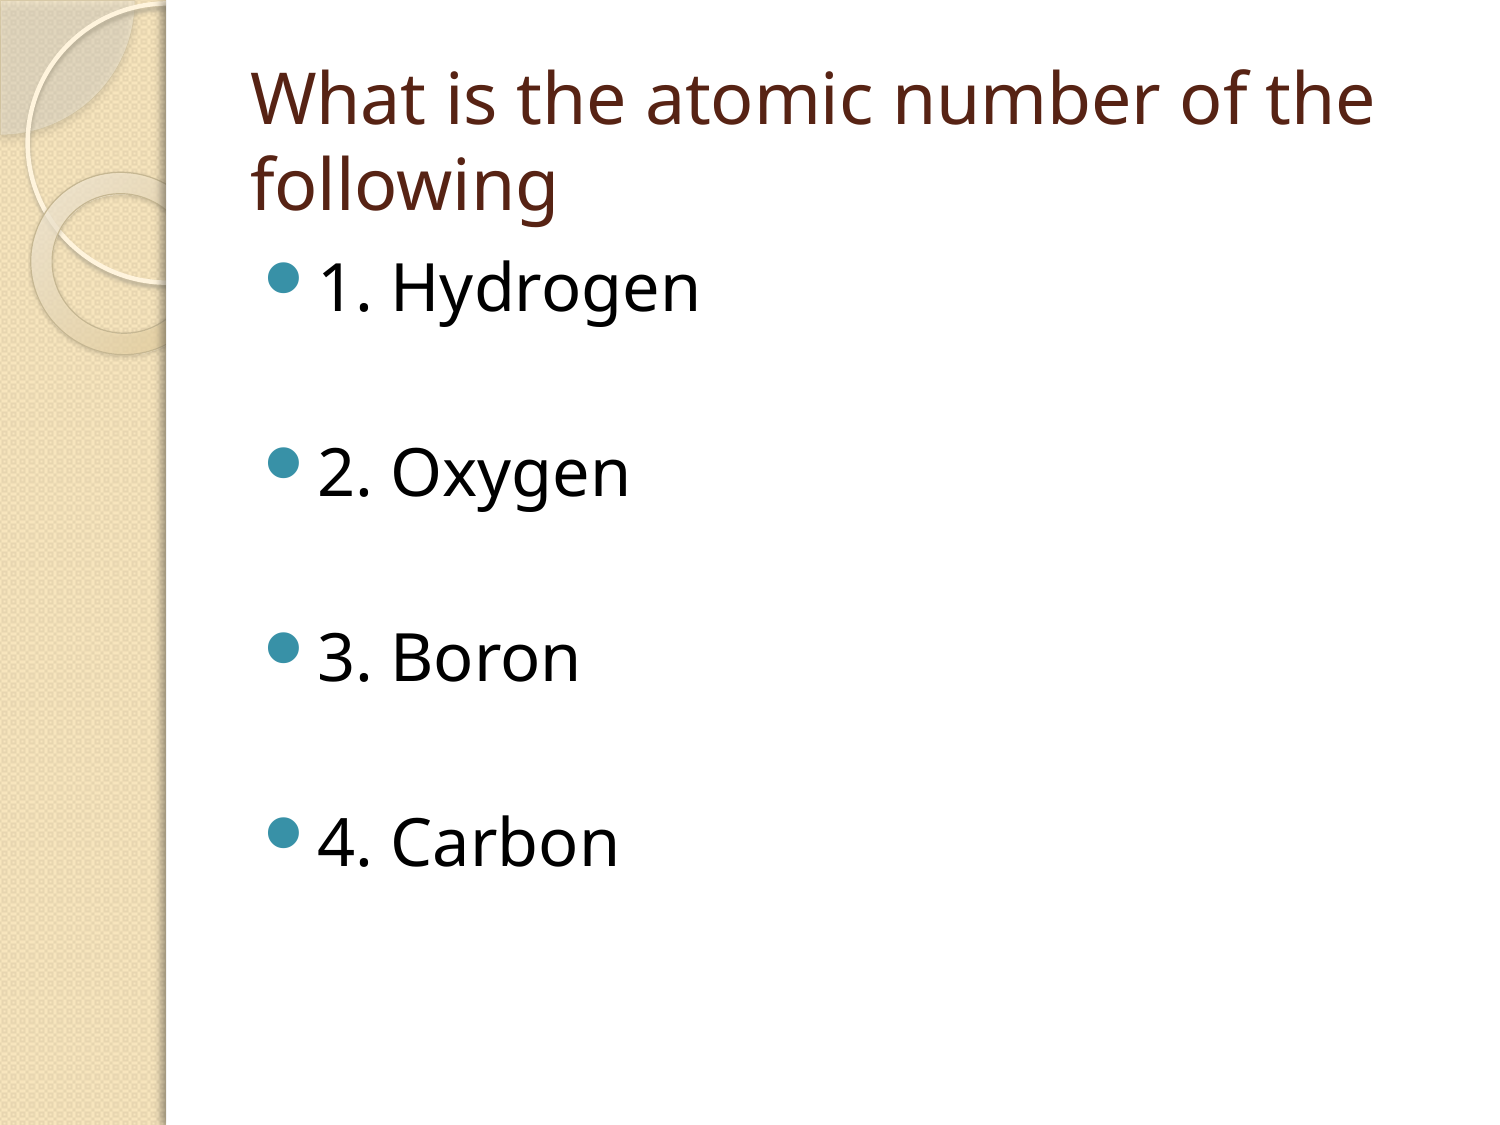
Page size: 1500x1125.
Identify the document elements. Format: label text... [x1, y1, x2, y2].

list 1. Hydrogen 2. Oxygen 3. Boron 4. Carbon [235, 237, 1466, 1025]
title What is the atomic number of the following [235, 45, 1466, 233]
